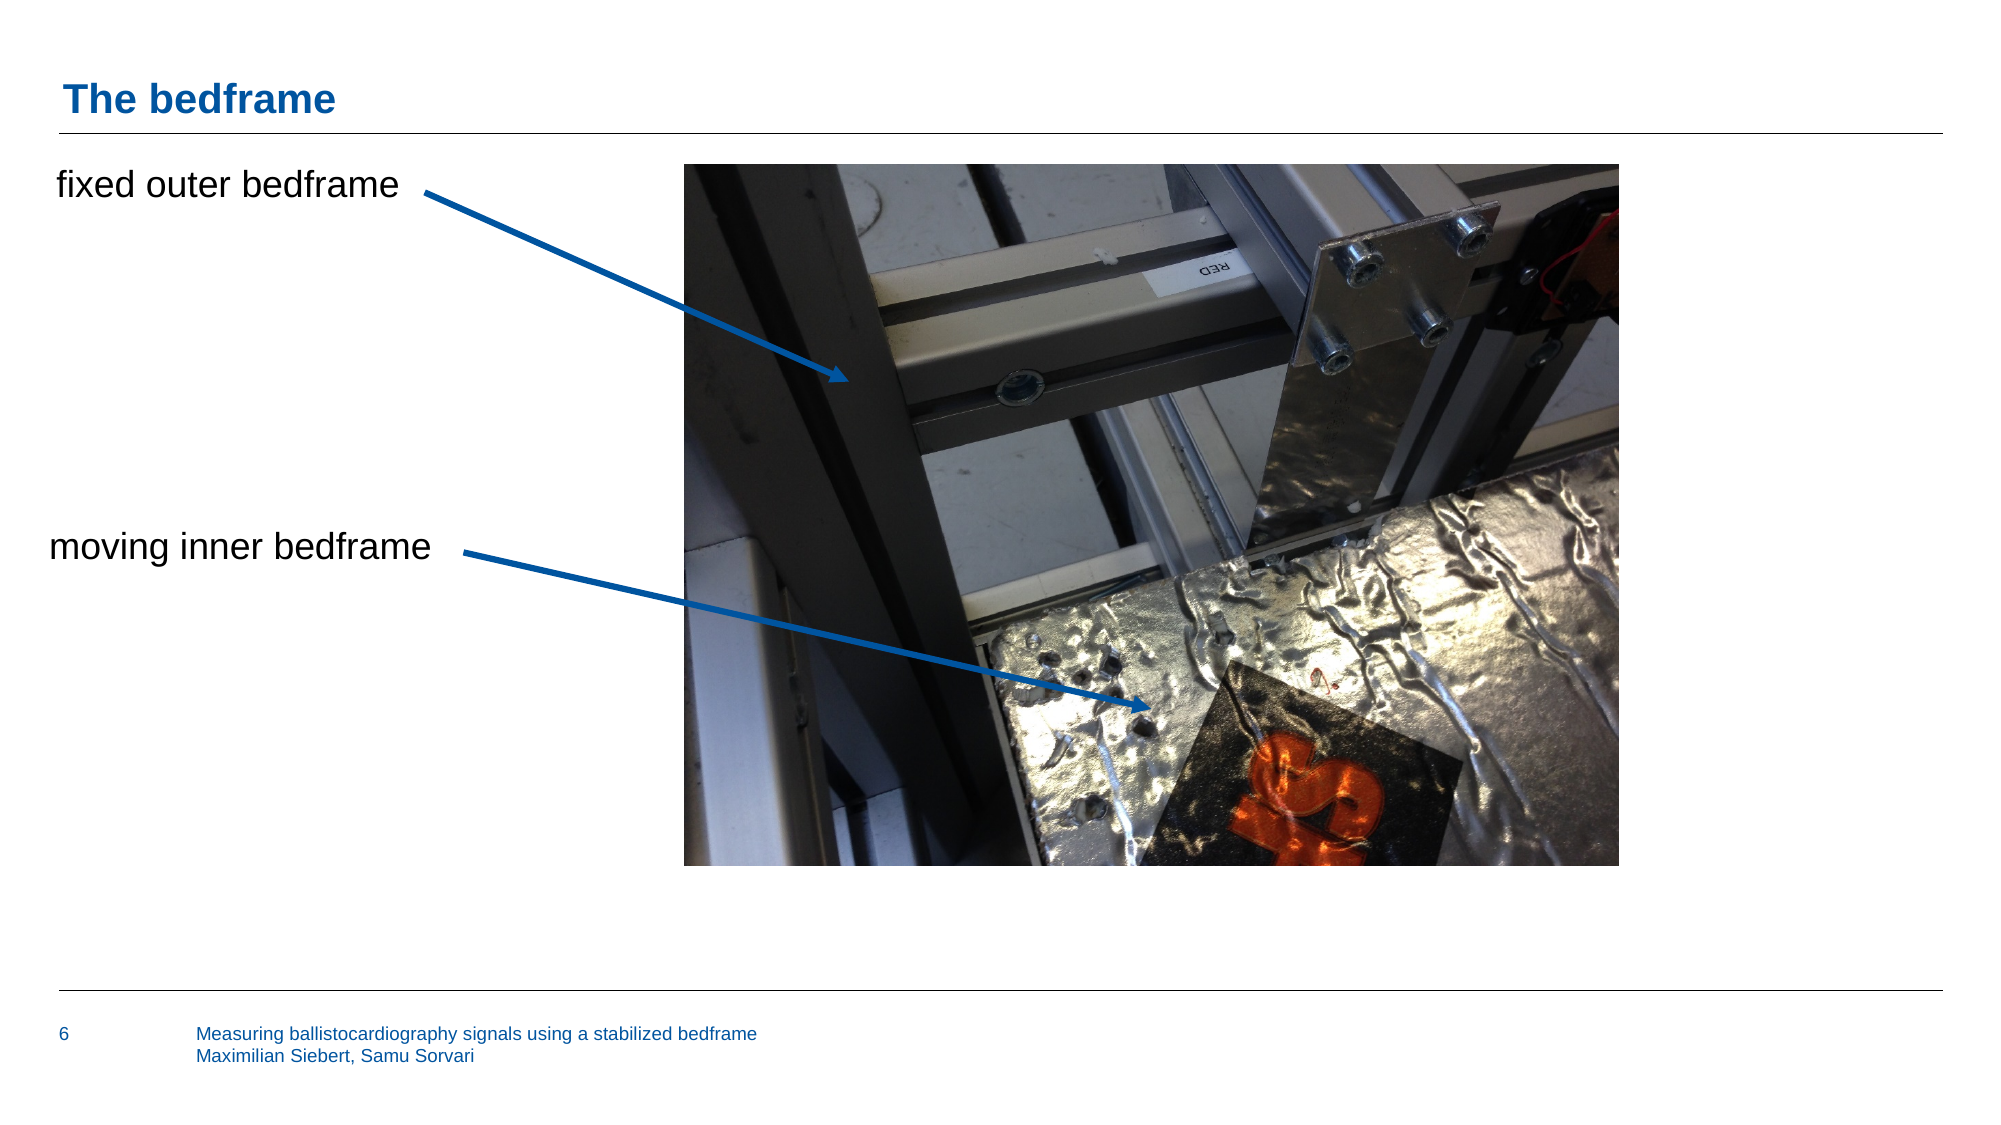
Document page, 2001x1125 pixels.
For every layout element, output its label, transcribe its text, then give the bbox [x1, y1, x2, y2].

text_box moving inner bedframe [12, 514, 469, 575]
picture [684, 164, 1619, 866]
text_box fixed outer bedframe [31, 152, 425, 213]
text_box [424, 192, 850, 382]
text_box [463, 552, 1152, 709]
title The bedframe [63, 33, 1947, 123]
